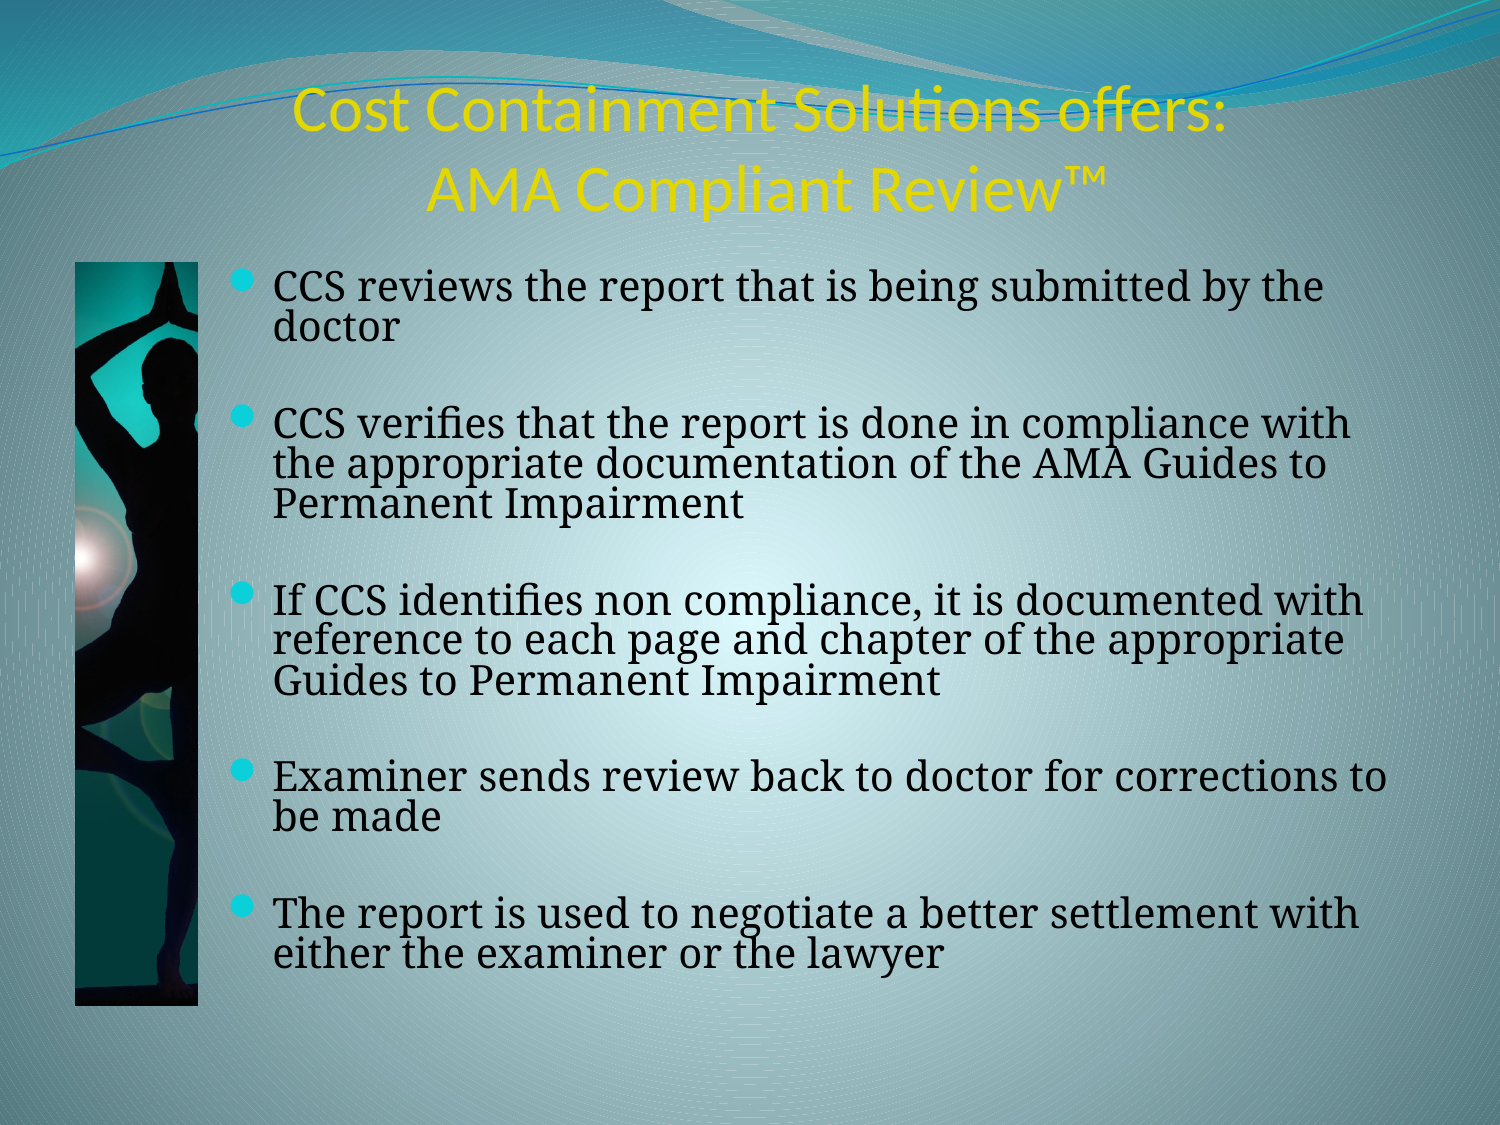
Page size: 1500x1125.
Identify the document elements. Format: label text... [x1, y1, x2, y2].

picture [74, 262, 198, 1006]
title Cost Containment Solutions offers: AMA Compliant Review™ [112, 87, 1426, 226]
list CCS reviews the report that is being submitted by the doctor CCS verifies that the report is done in compliance with the appropriate documentation of the AMA Guides to Permanent Impairment If CCS identifies non compliance, it is documented with reference to each page and chapter of the appropriate Guides to Permanent Impairment Examiner sends review back to doctor for corrections to be made The report is used to negotiate a better settlement with either the examiner or the lawyer [212, 262, 1426, 1013]
